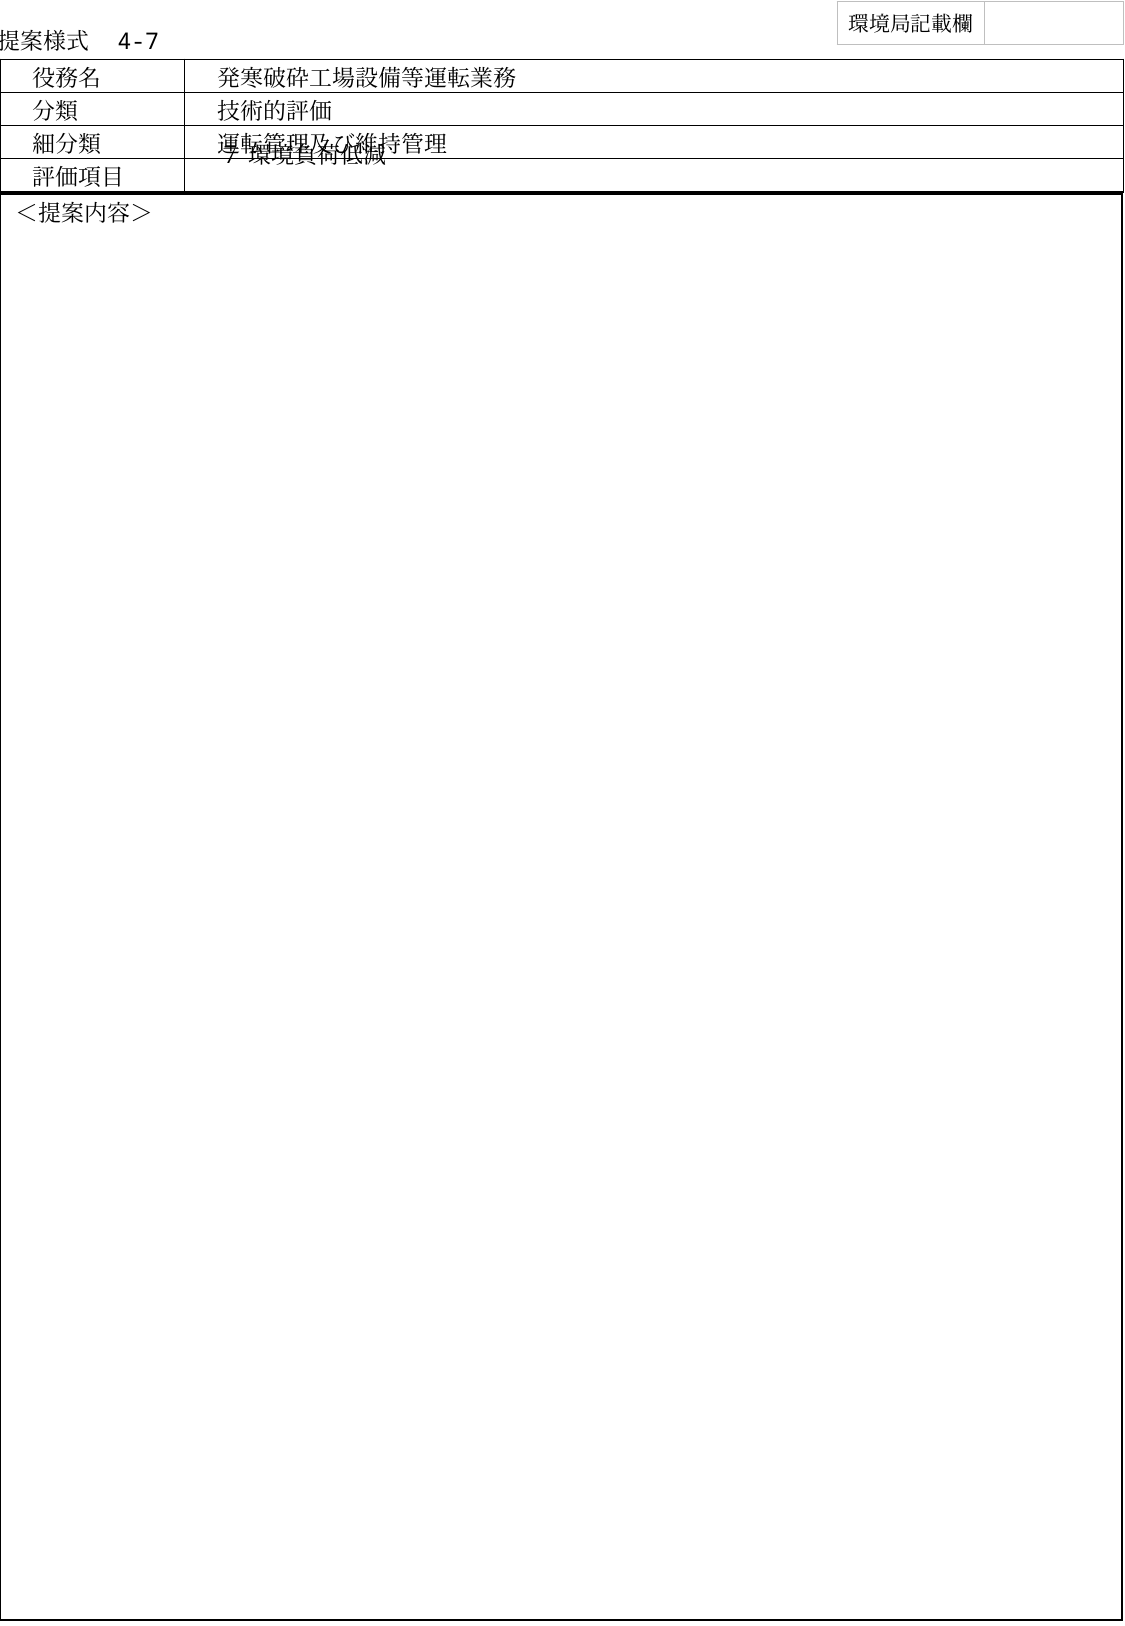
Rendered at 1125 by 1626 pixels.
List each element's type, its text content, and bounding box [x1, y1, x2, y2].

text_box 提案様式 4-7 [0, 18, 174, 61]
text_box ７ 環境負荷低減 [205, 132, 402, 175]
